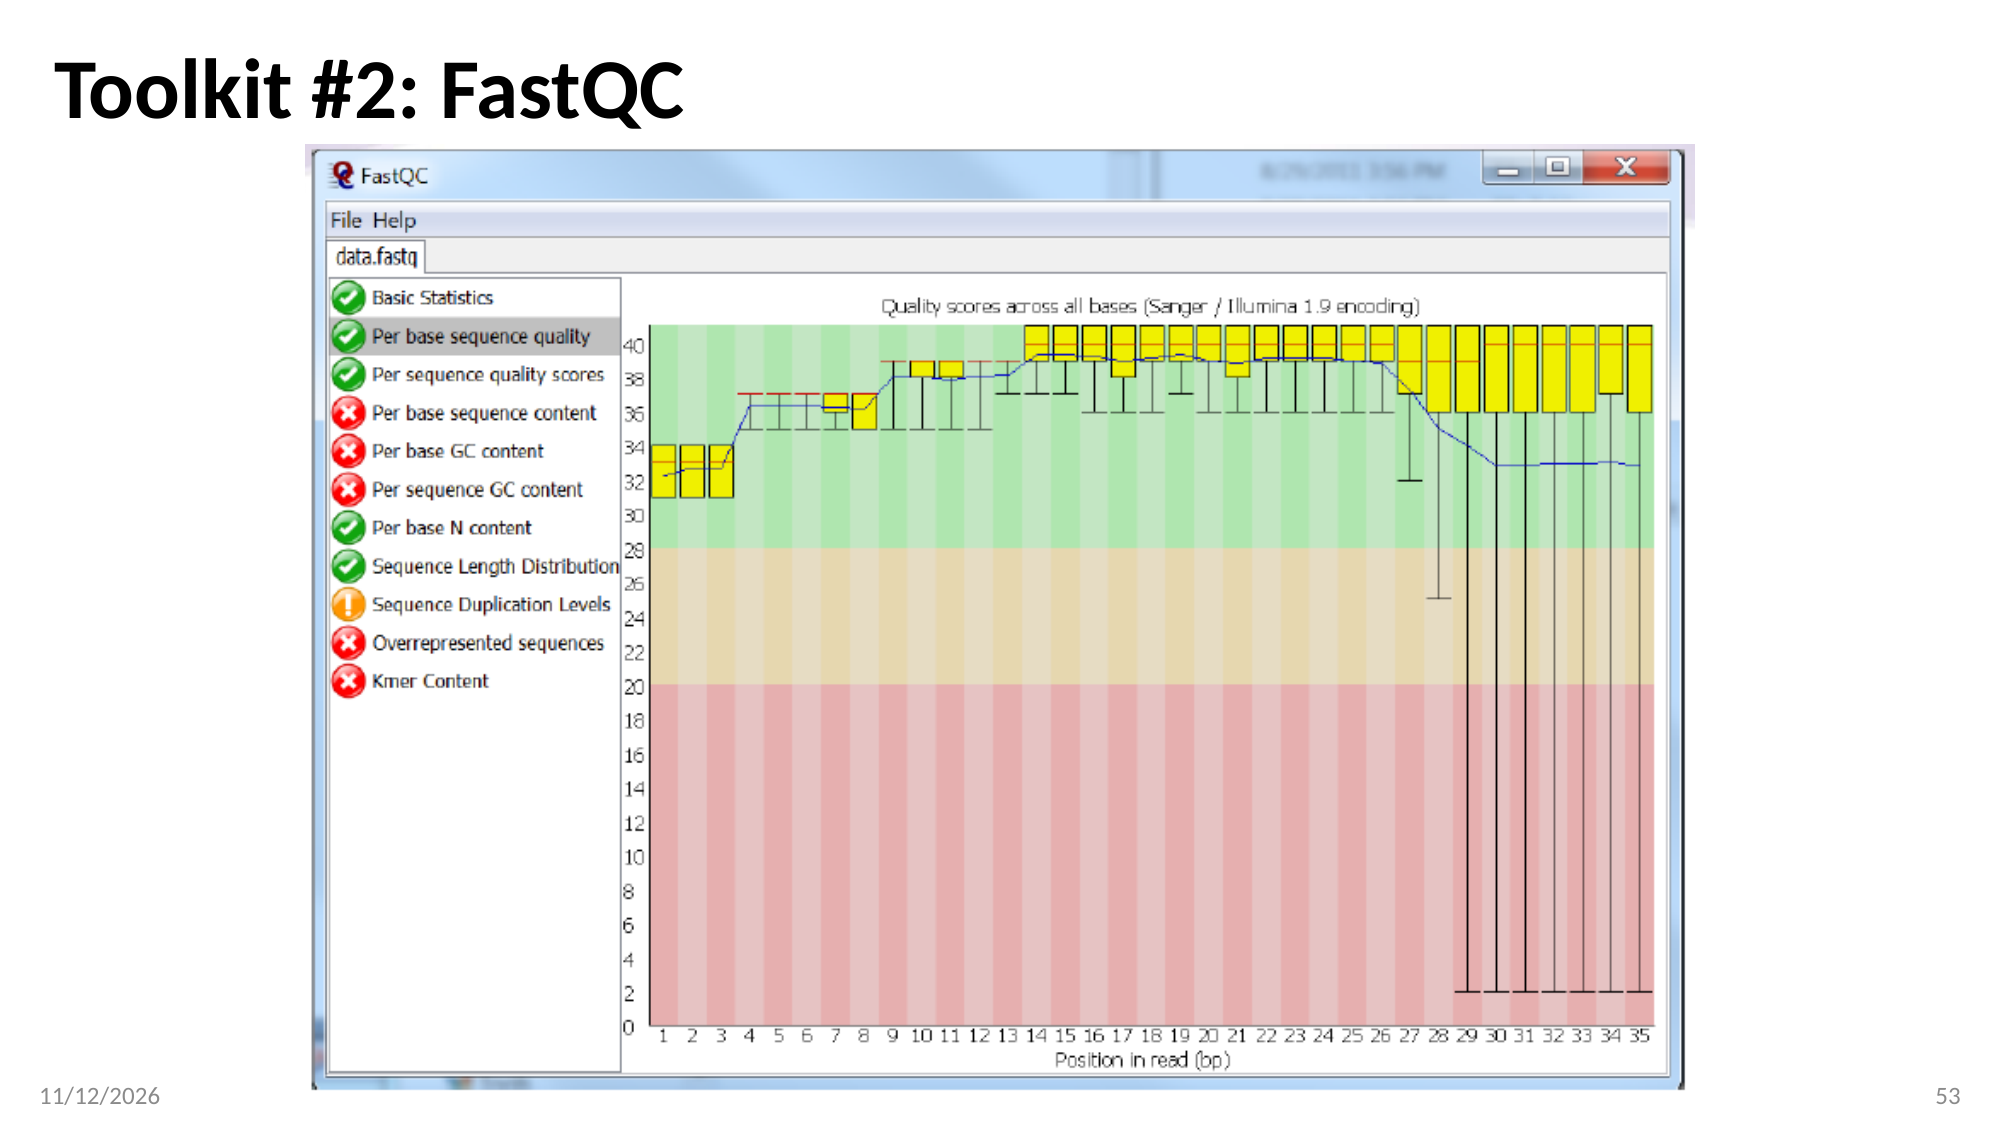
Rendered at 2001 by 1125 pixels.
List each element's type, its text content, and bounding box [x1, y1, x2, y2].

picture [304, 144, 1695, 1098]
title Toolkit #2: FastQC [39, 37, 1961, 145]
slide_number 53 [1510, 1064, 1961, 1125]
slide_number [39, 1064, 490, 1125]
